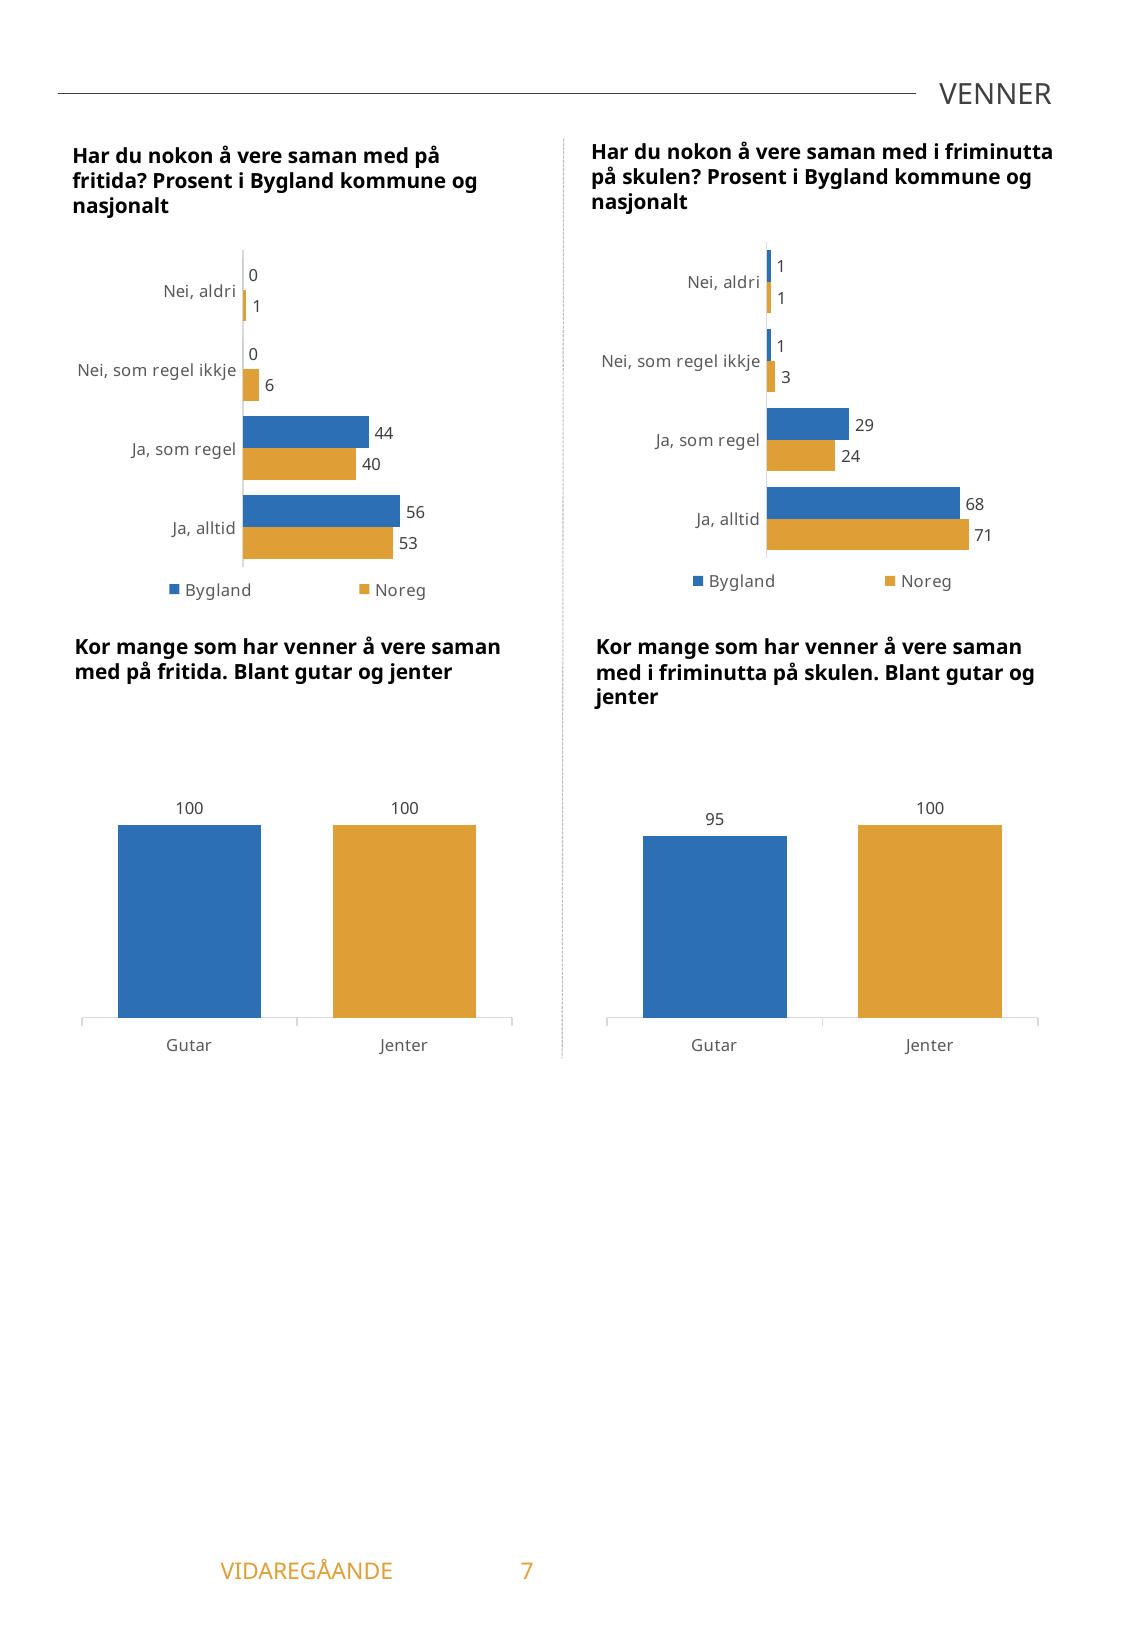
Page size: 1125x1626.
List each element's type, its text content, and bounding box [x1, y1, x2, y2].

text_box Har du nokon å vere saman med på fritida? Prosent i Bygland kommune og nasjonalt [57, 134, 530, 225]
text_box VIDAREGÅANDE 7 [49, 1549, 1125, 1592]
text_box VENNER [57, 68, 1067, 118]
text_box Kor mange som har venner å vere saman med på fritida. Blant gutar og jenter [59, 626, 537, 692]
text_box Kor mange som har venner å vere saman med i friminutta på skulen. Blant gutar og jenter [581, 626, 1075, 717]
chart [587, 219, 1057, 606]
text_box Har du nokon å vere saman med i friminutta på skulen? Prosent i Bygland kommune og nasjonalt [576, 131, 1070, 221]
chart [583, 769, 1062, 1063]
chart [58, 769, 536, 1063]
chart [63, 227, 533, 614]
